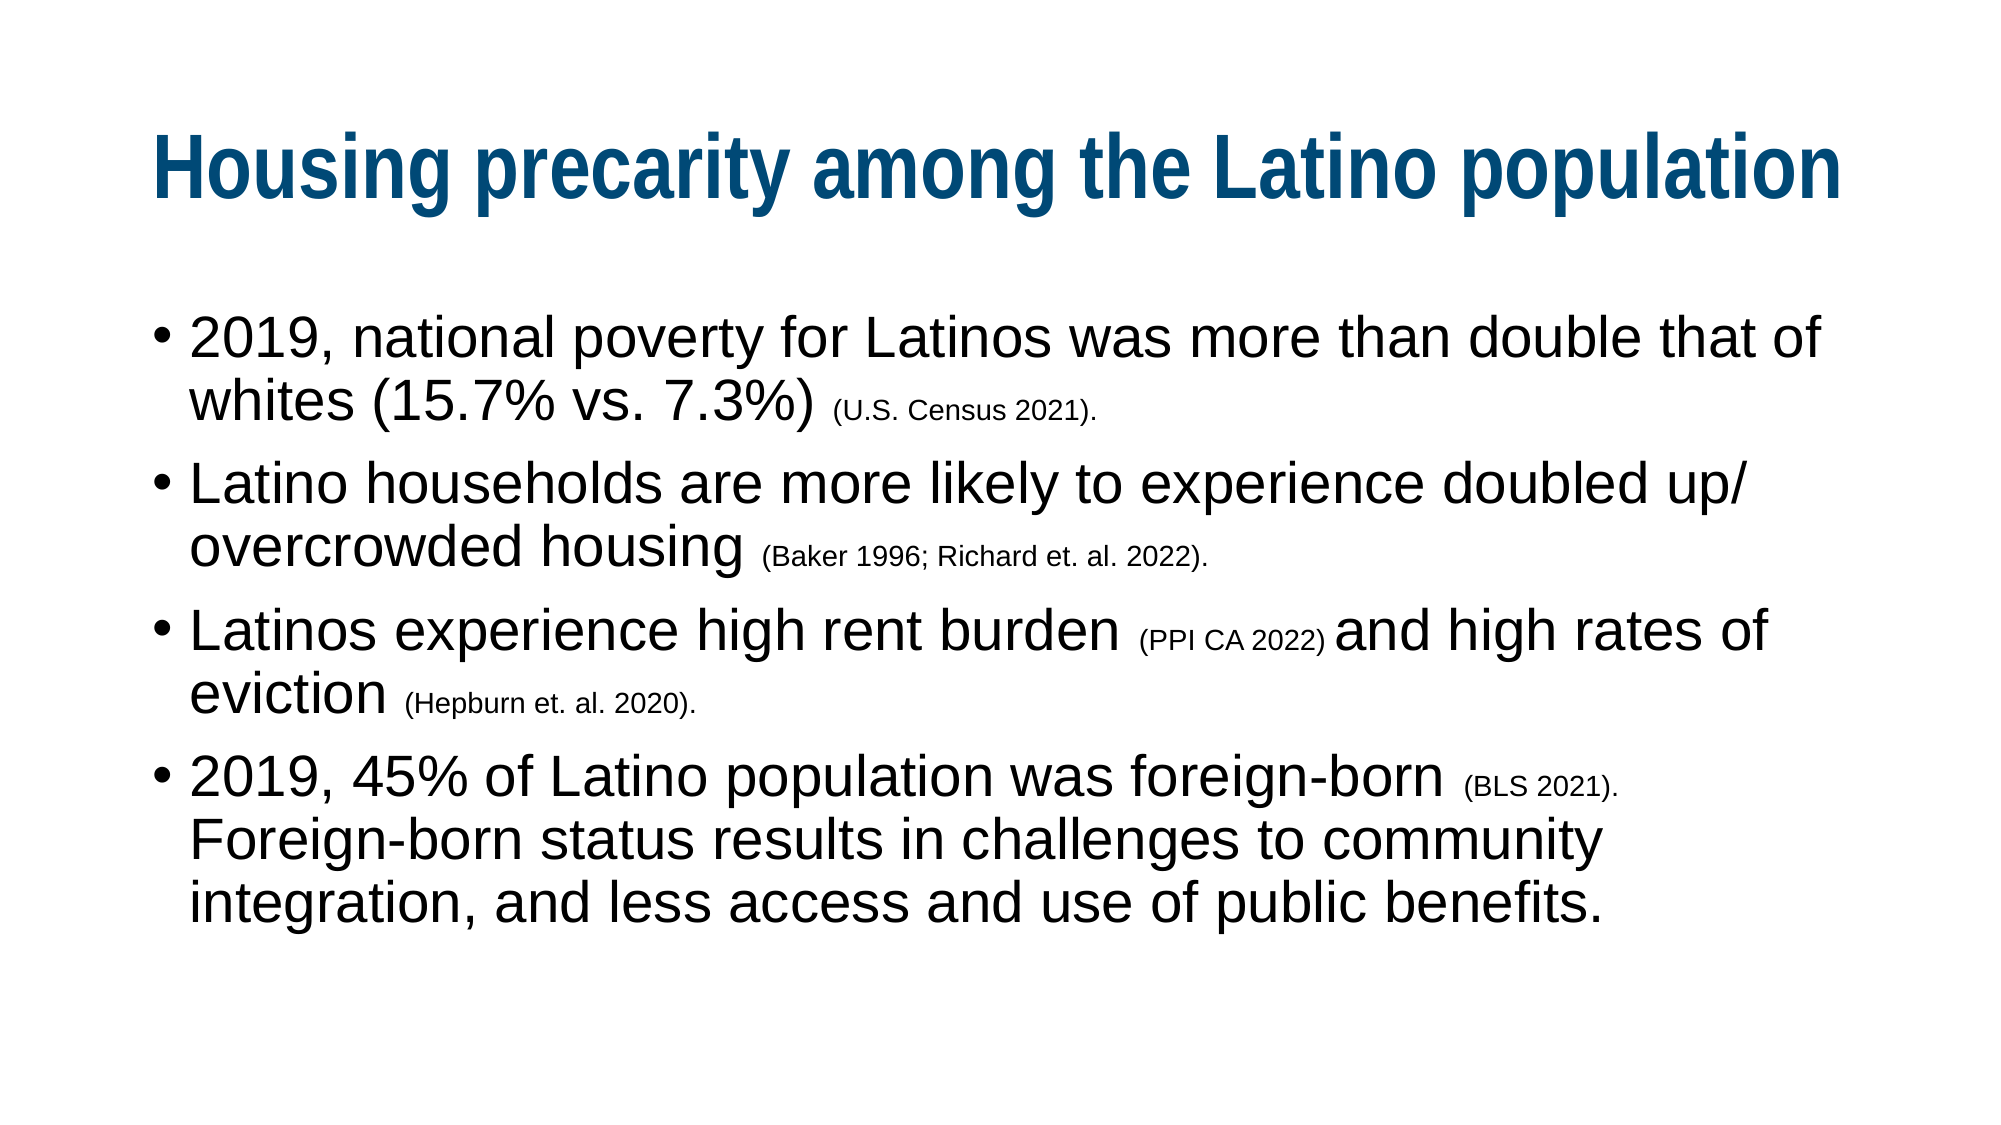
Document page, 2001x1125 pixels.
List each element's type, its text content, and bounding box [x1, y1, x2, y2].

title Housing precarity among the Latino population [137, 59, 1863, 278]
list 2019, national poverty for Latinos was more than double that of whites (15.7% vs. 7.3%) (U.S. Census 2021). Latino households are more likely to experience doubled up/ overcrowded housing (Baker 1996; Richard et. al. 2022). Latinos experience high rent burden (PPI CA 2022) and high rates of eviction (Hepburn et. al. 2020). 2019, 45% of Latino population was foreign-born (BLS 2021). Foreign-born status results in challenges to community integration, and less access and use of public benefits. [137, 299, 1863, 1014]
